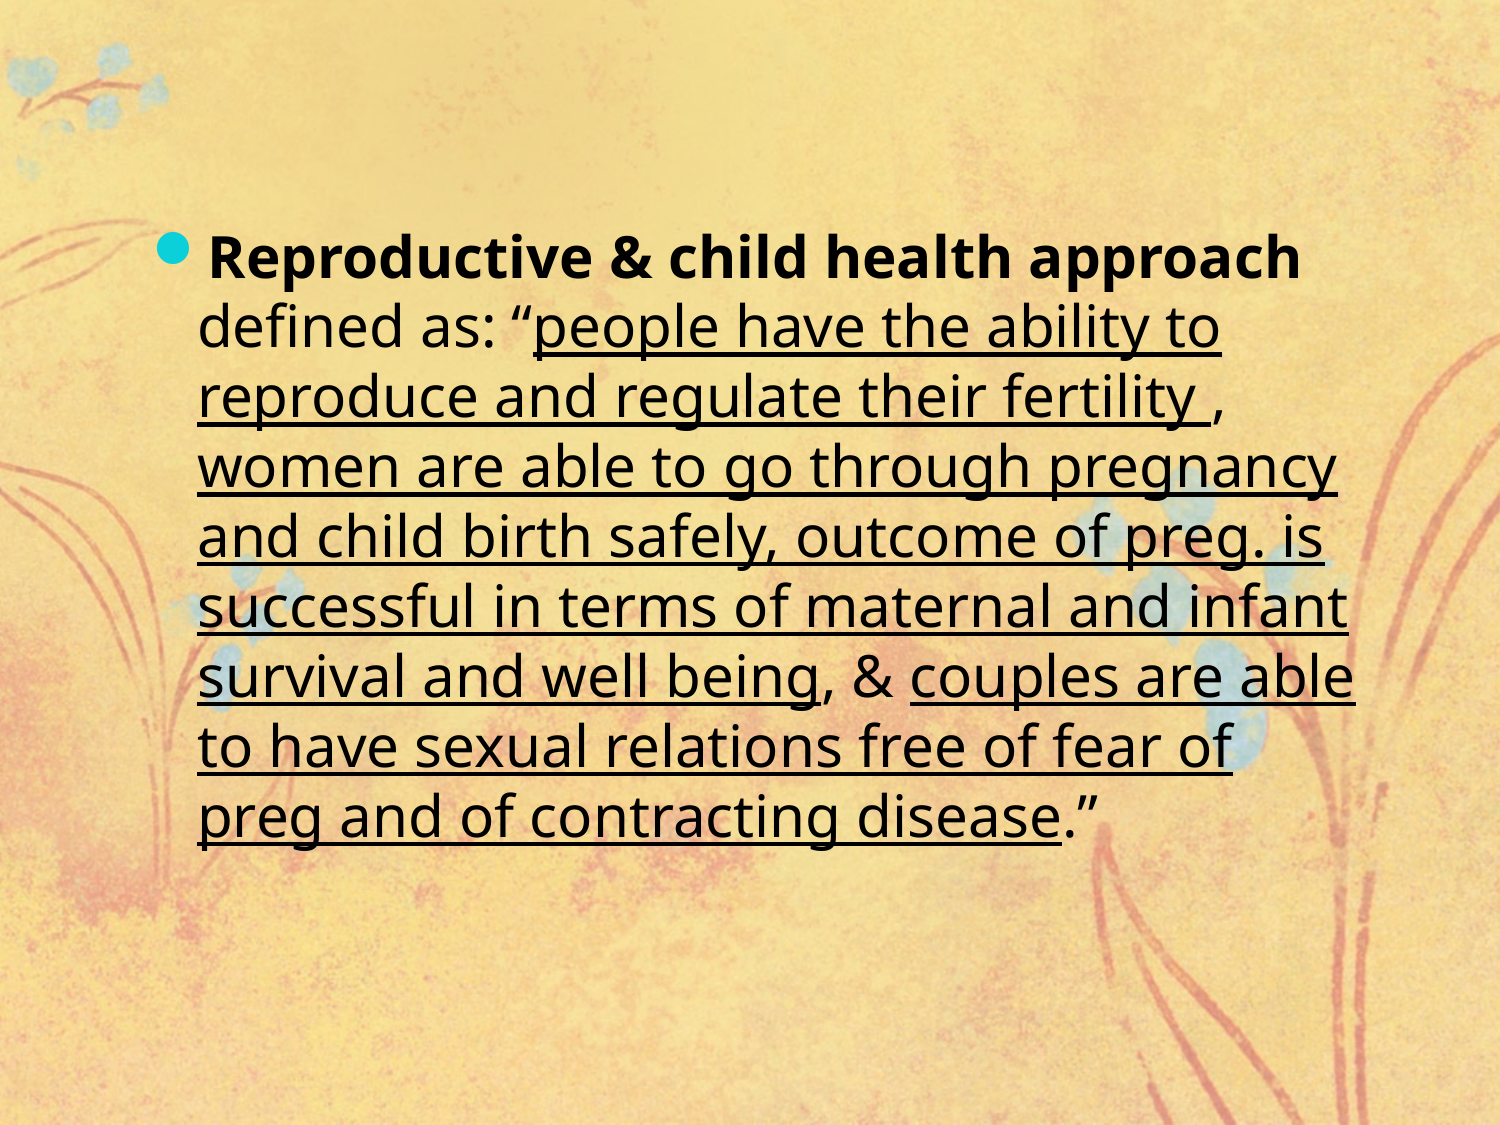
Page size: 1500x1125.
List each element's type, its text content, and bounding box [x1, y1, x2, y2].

list Reproductive & child health approach defined as: “people have the ability to reproduce and regulate their fertility , women are able to go through pregnancy and child birth safely, outcome of preg. is successful in terms of maternal and infant survival and well being, & couples are able to have sexual relations free of fear of preg and of contracting disease.” [137, 212, 1375, 933]
